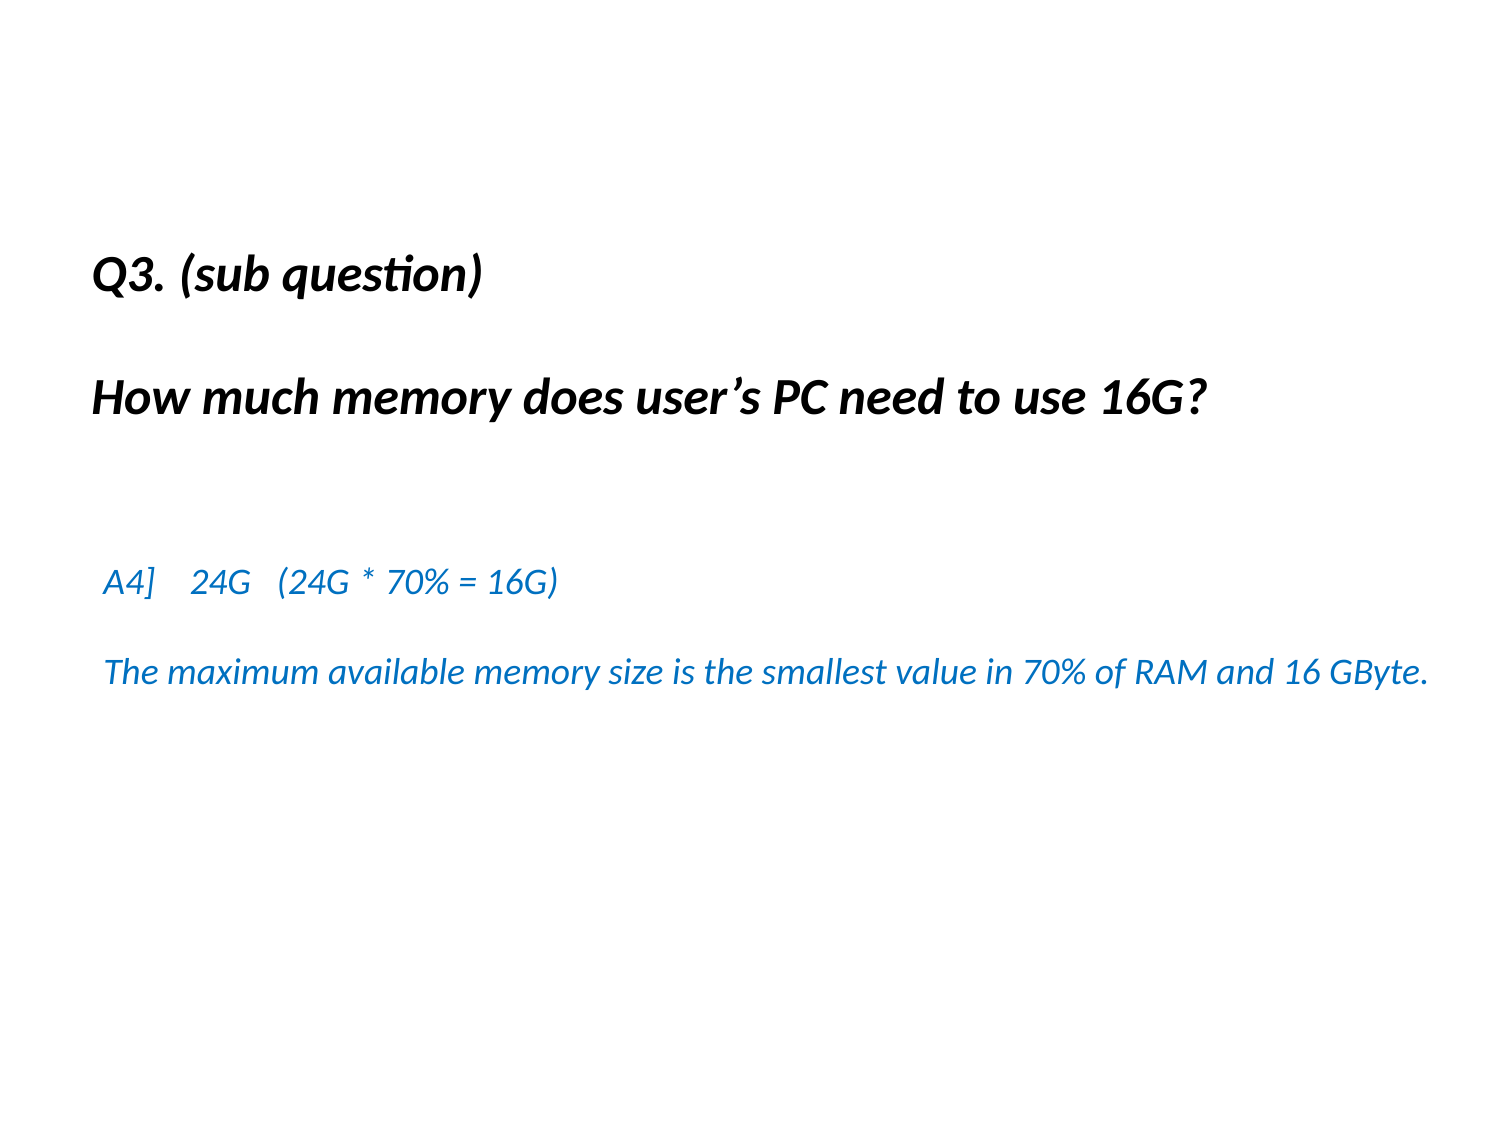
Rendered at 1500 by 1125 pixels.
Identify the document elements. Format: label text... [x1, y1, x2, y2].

text_box A4] 24G (24G * 70% = 16G) The maximum available memory size is the smallest value in 70% of RAM and 16 GByte. [88, 549, 1500, 700]
text_box Q3. (sub question) [76, 231, 1400, 309]
text_box How much memory does user’s PC need to use 16G? [76, 355, 1400, 433]
